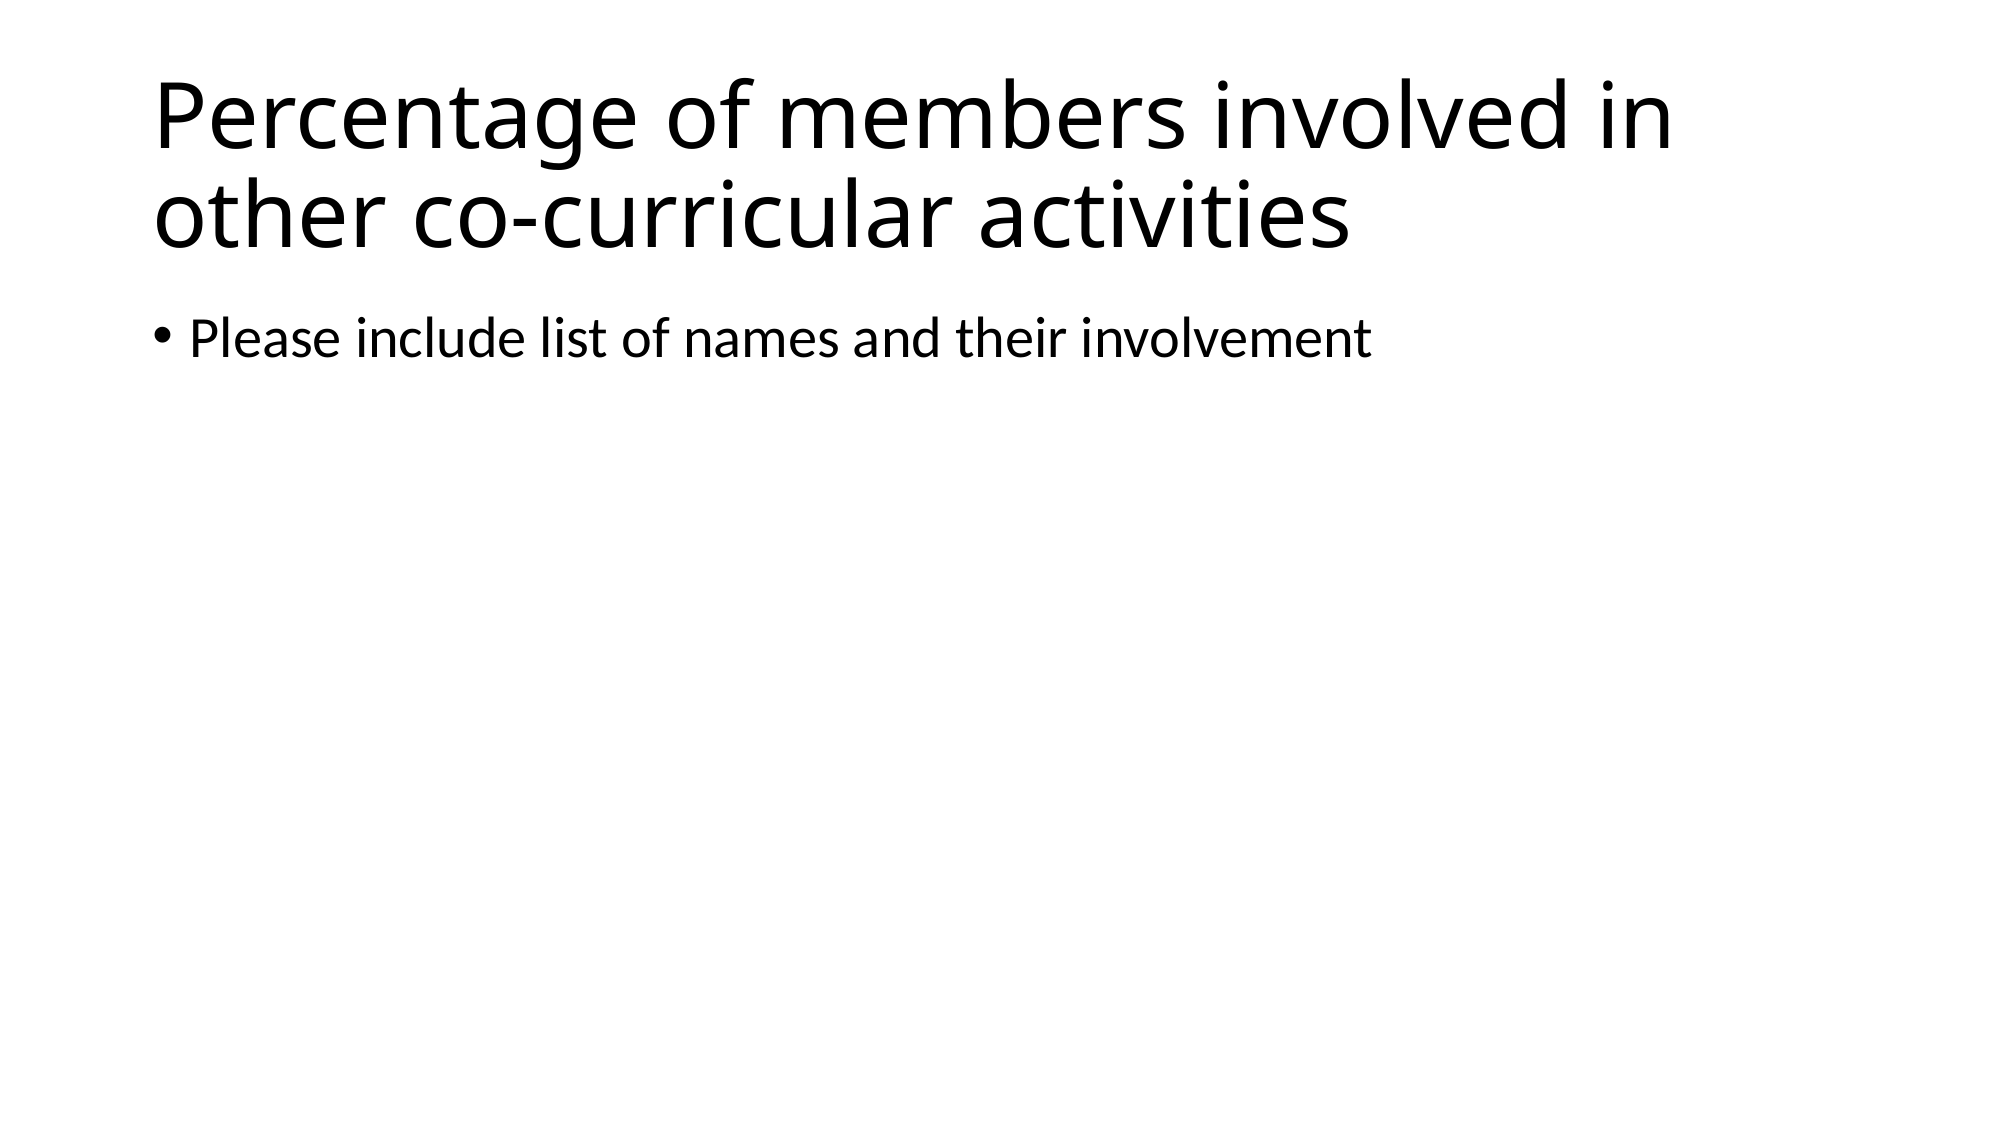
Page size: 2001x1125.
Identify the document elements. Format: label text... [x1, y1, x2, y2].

title Percentage of members involved in other co-curricular activities [137, 59, 1863, 278]
list Please include list of names and their involvement [137, 299, 1863, 1014]
